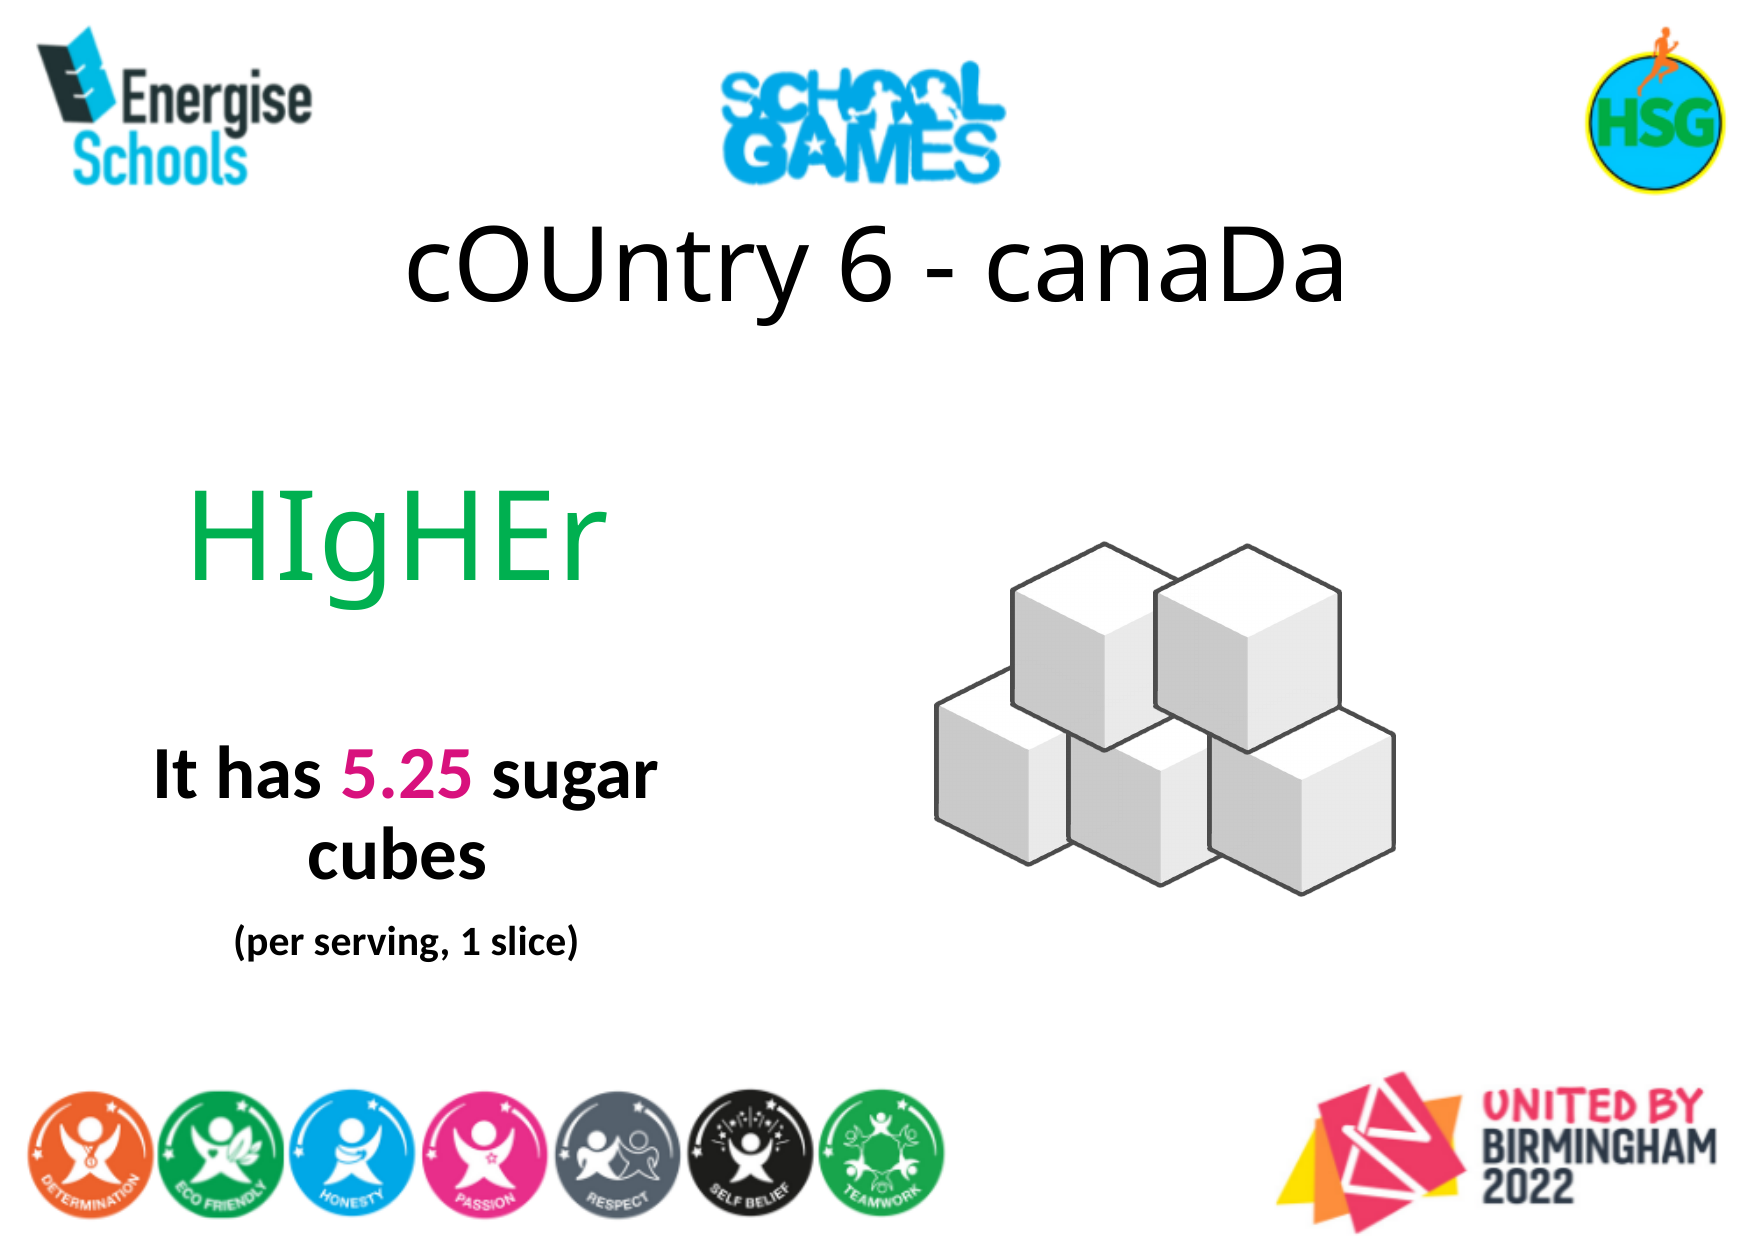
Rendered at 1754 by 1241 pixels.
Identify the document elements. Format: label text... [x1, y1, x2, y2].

picture [0, 0, 1754, 184]
text_box cOUntry 6 - canaDa [0, 184, 1754, 332]
list HIgHEr It has 5.25 sugar cubes (per serving, 1 slice) [95, 372, 717, 1062]
picture [1598, 97, 1715, 147]
picture [0, 332, 1754, 1241]
